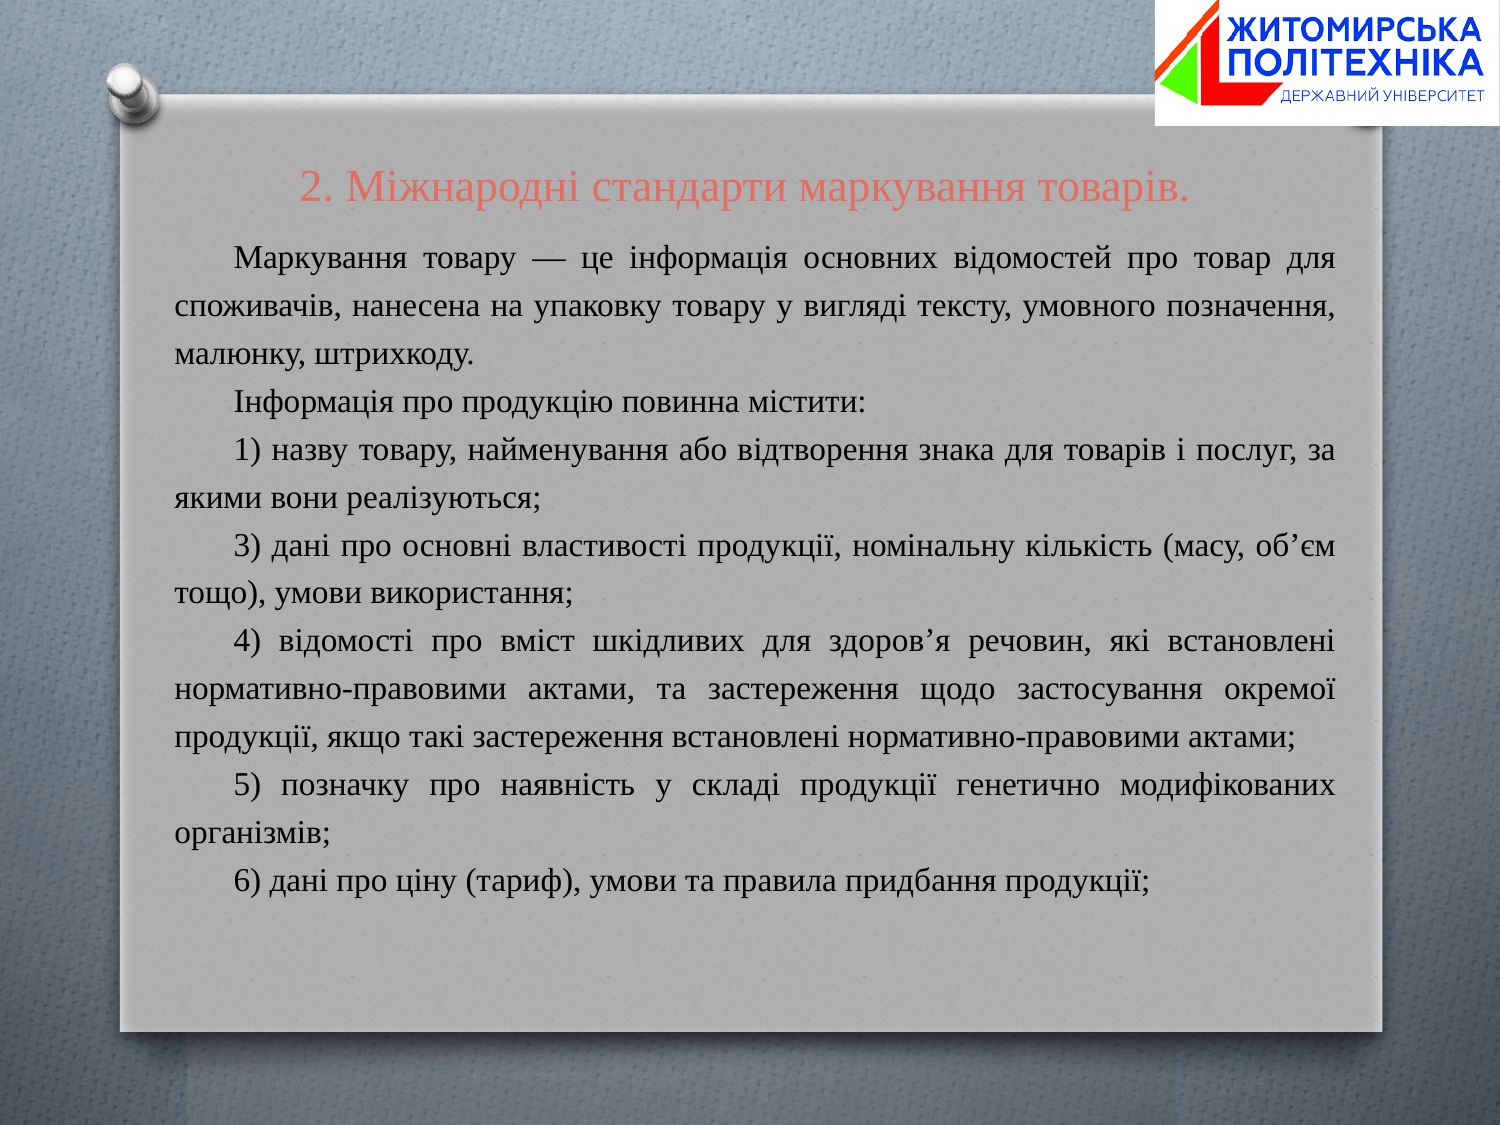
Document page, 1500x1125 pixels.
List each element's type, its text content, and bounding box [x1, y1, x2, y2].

list Маркування товару — це інформація основних відомостей про товар для споживачів, нанесена на упаковку товару у вигляді тексту, умовного позначення, малюнку, штрихкоду. Інформація про продукцію повинна містити: 1) назву товару, найменування або відтворення знака для товарів і послуг, за якими вони реалізуються; 3) дані про основні властивості продукції, номінальну кількість (масу, об’єм тощо), умови використання; 4) відомості про вміст шкідливих для здоров’я речовин, які встановлені нормативно-правовими актами, та застереження щодо застосування окремої продукції, якщо такі застереження встановлені нормативно-правовими актами; 5) позначку про наявність у складі продукції генетично модифікованих організмів; 6) дані про ціну (тариф), умови та правила придбання продукції; [159, 219, 1353, 1000]
picture [1154, 0, 1500, 156]
title 2. Міжнародні стандарти маркування товарів. [179, 134, 1323, 219]
picture [75, 29, 198, 153]
